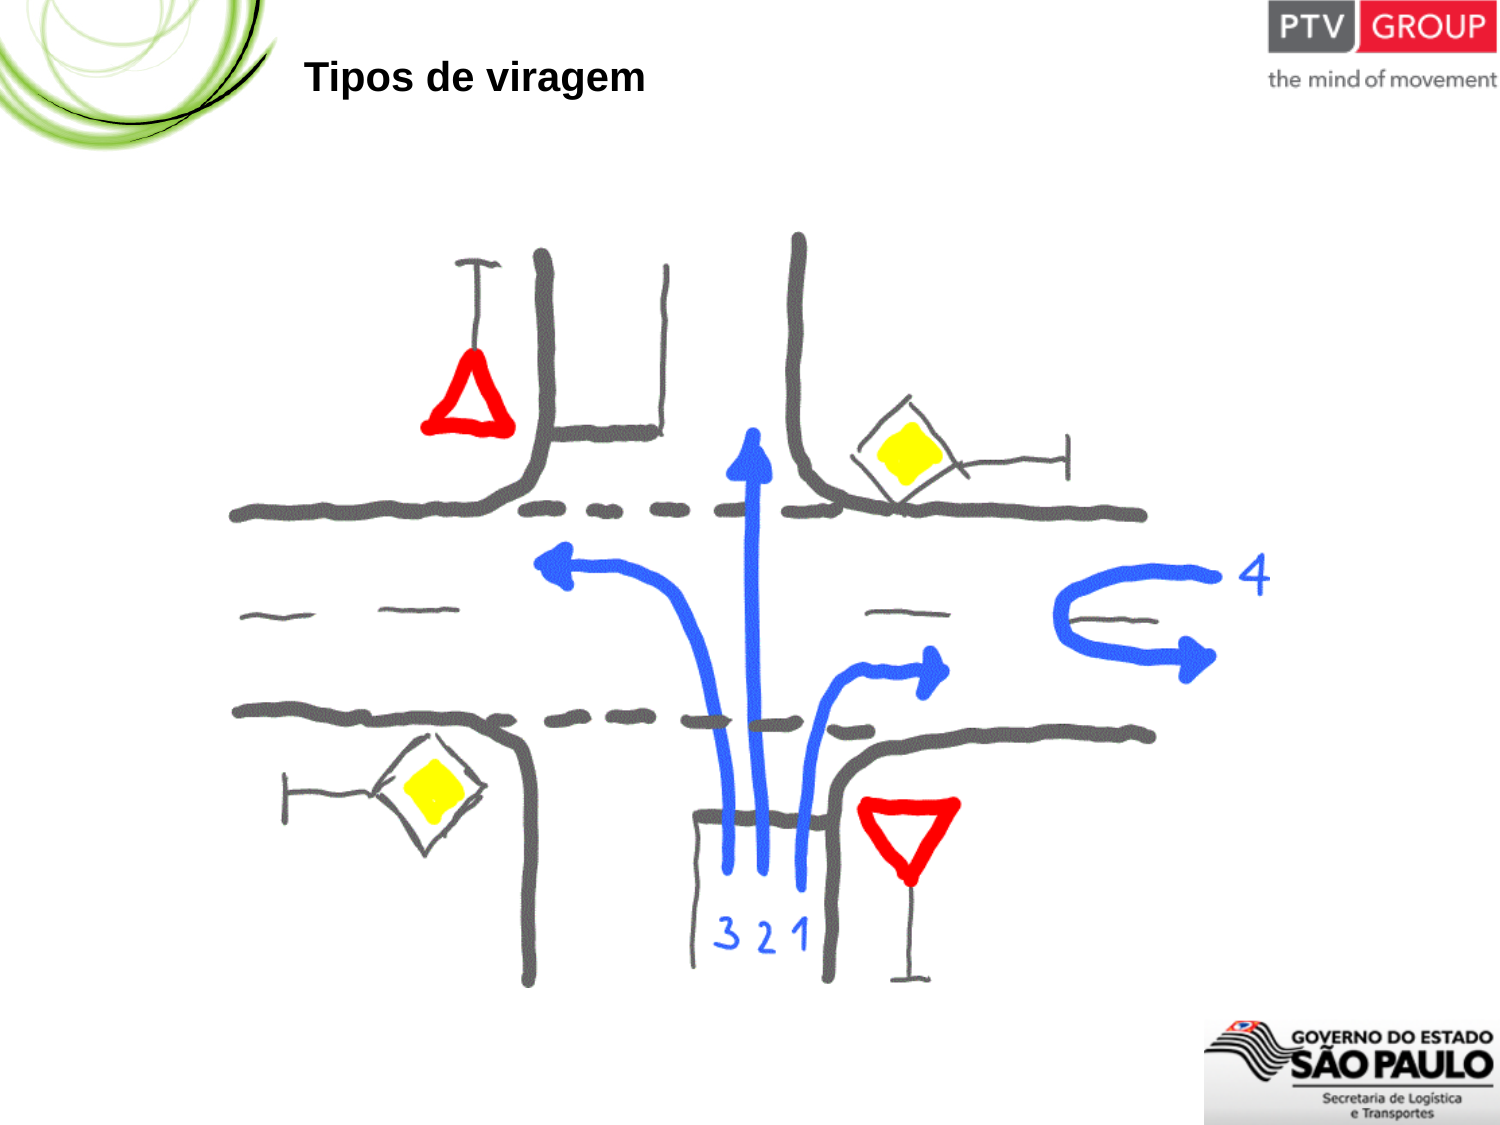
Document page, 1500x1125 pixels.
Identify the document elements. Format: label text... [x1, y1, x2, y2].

text_box Tipos de viragem [289, 42, 1199, 108]
picture [0, 0, 1500, 1125]
